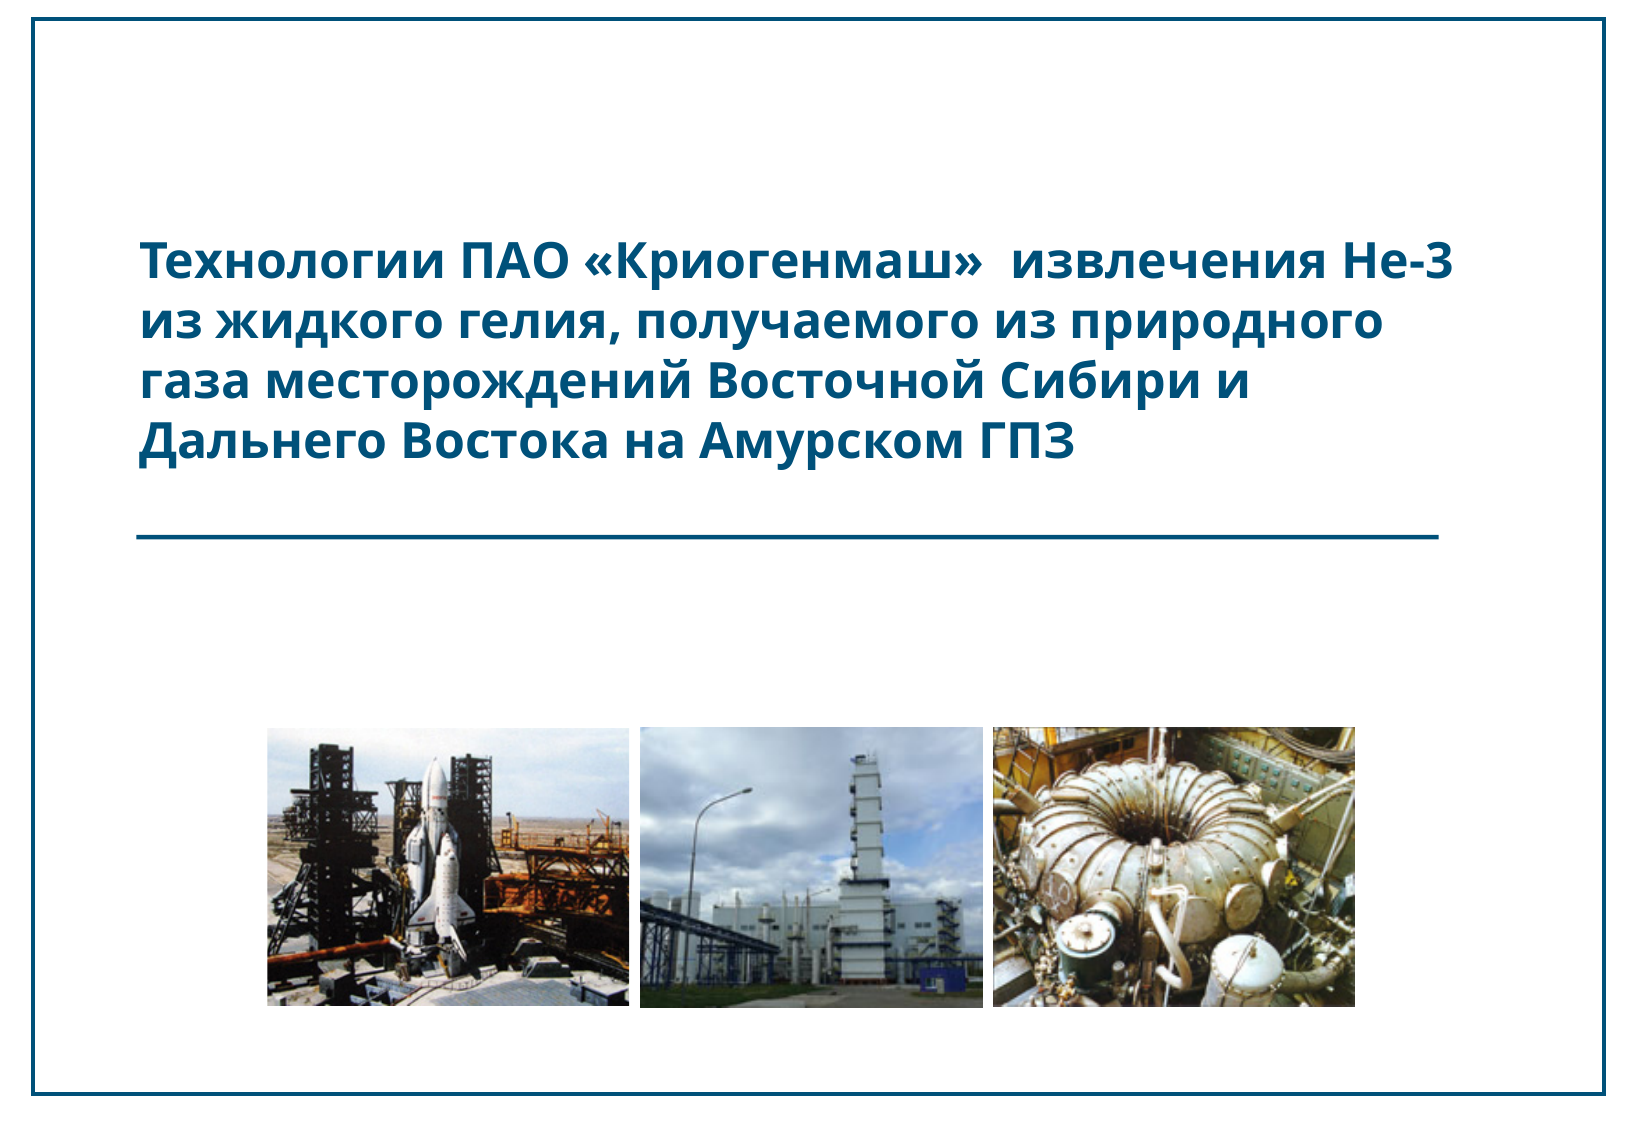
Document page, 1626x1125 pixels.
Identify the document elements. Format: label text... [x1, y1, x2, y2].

text_box [33, 19, 1604, 1095]
text_box Технологии ПАО «Криогенмаш» извлечения Не-3 из жидкого гелия, получаемого из природного газа месторождений Восточной Сибири и Дальнего Востока на Амурском ГПЗ [136, 220, 1486, 476]
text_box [267, 726, 1355, 1008]
